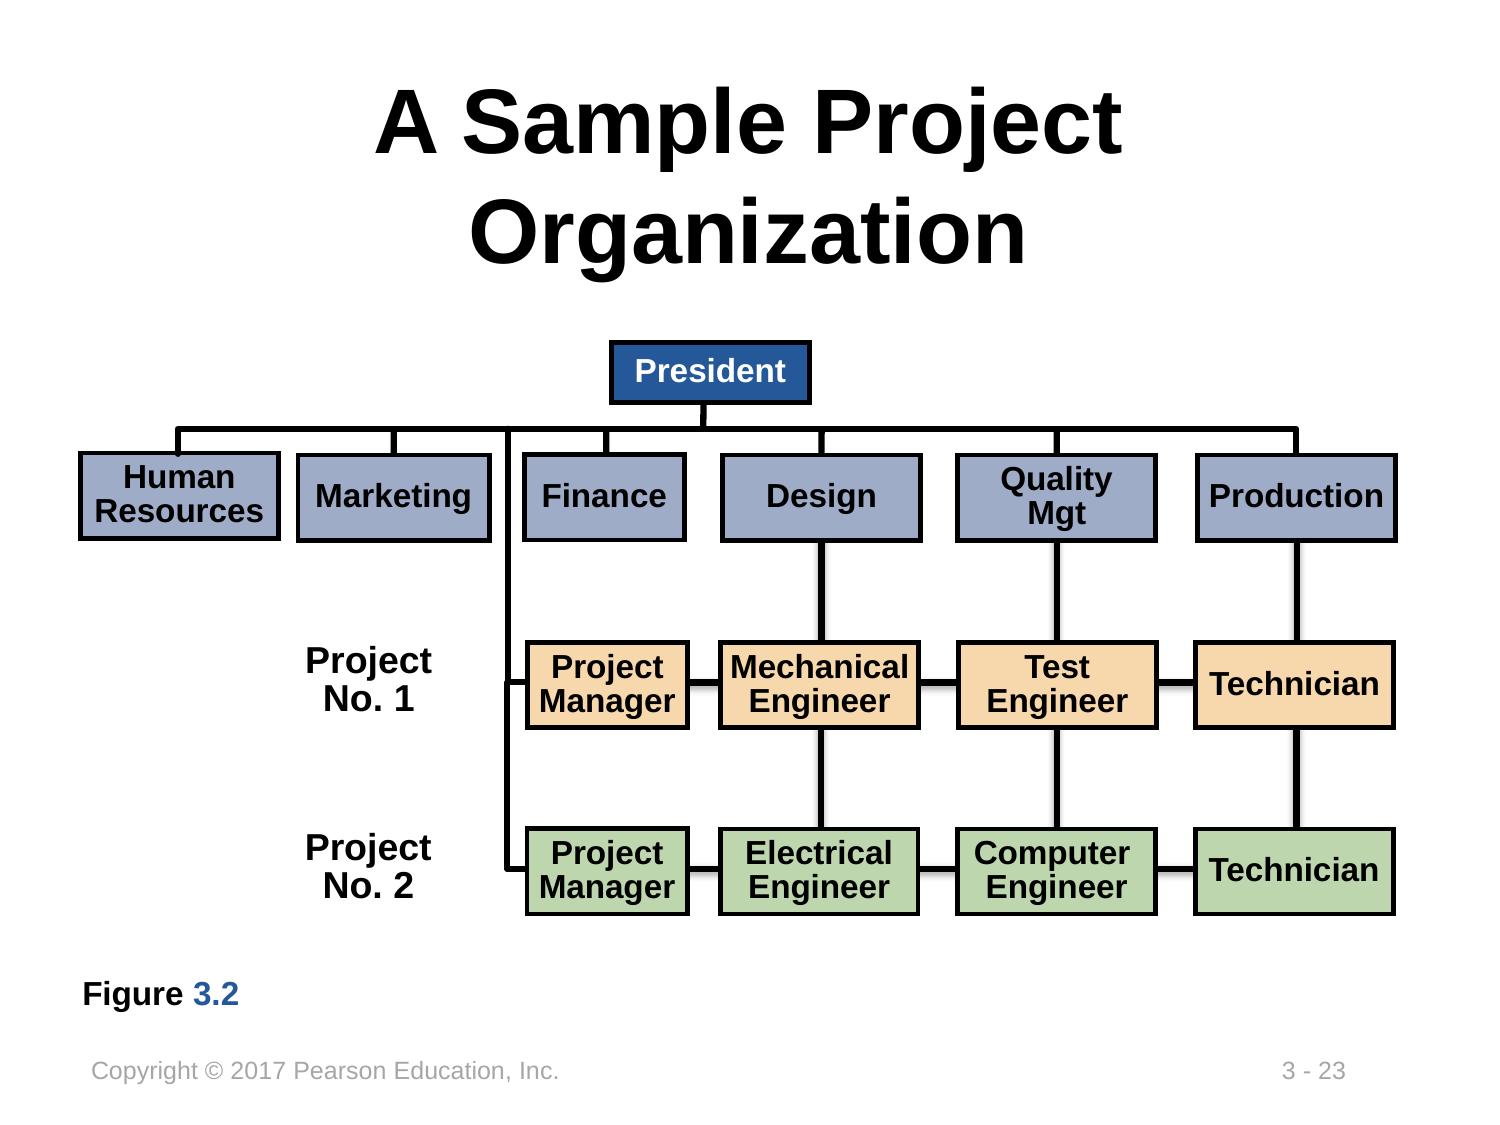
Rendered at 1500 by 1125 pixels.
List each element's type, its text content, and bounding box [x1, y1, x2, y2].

text_box Figure 3.2 [67, 964, 255, 1020]
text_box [278, 548, 1394, 730]
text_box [277, 736, 1394, 917]
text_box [80, 342, 1396, 541]
title A Sample Project Organization [111, 53, 1386, 291]
